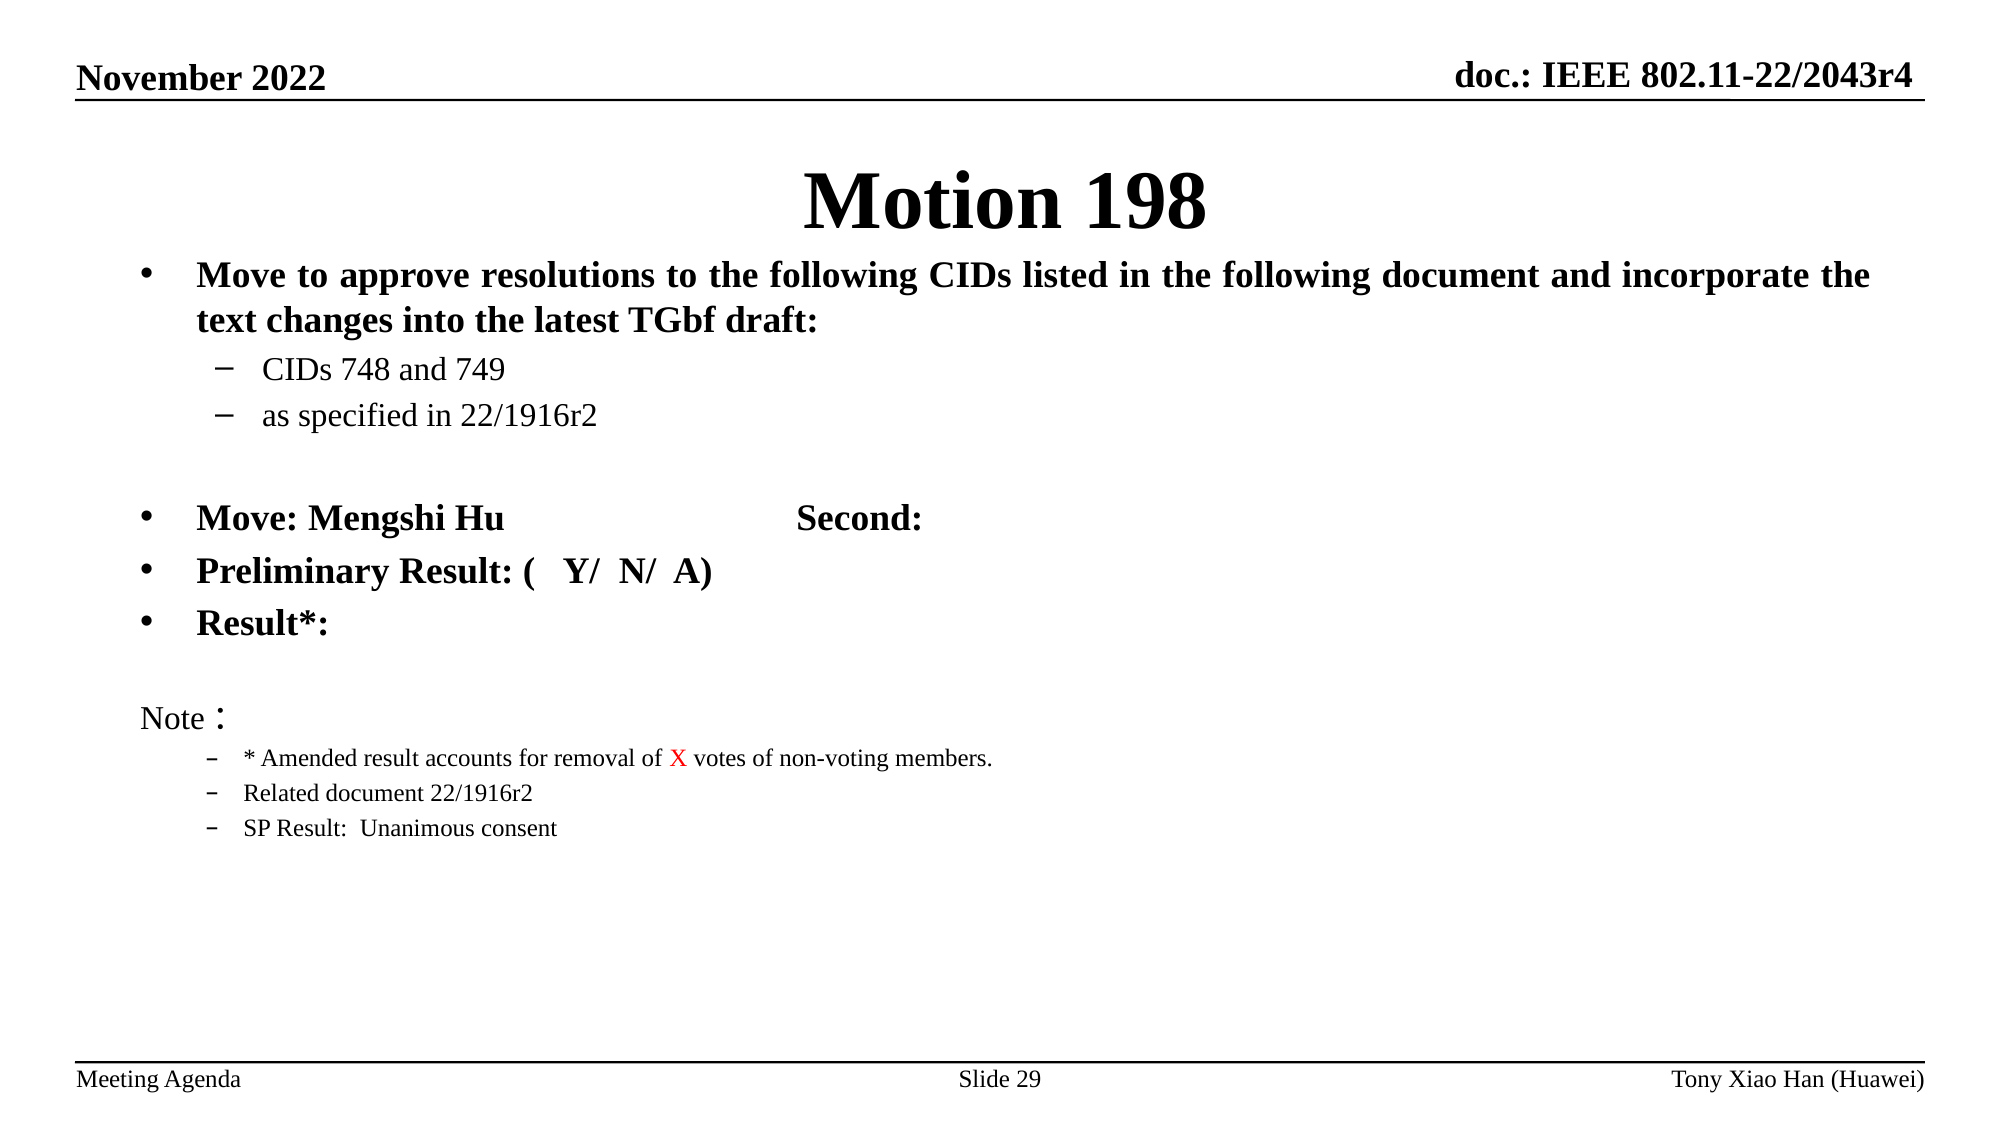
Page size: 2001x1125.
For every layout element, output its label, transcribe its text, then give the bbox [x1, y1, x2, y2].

text_box Motion 198 [368, 137, 1644, 212]
text_box Move to approve resolutions to the following CIDs listed in the following document and incorporate the text changes into the latest TGbf draft: CIDs 748 and 749 as specified in 22/1916r2 Move: Mengshi Hu Second: Preliminary Result: ( Y/ N/ A) Result*: Note： * Amended result accounts for removal of X votes of non-voting members. Related document 22/1916r2 SP Result: Unanimous consent [125, 212, 1888, 900]
